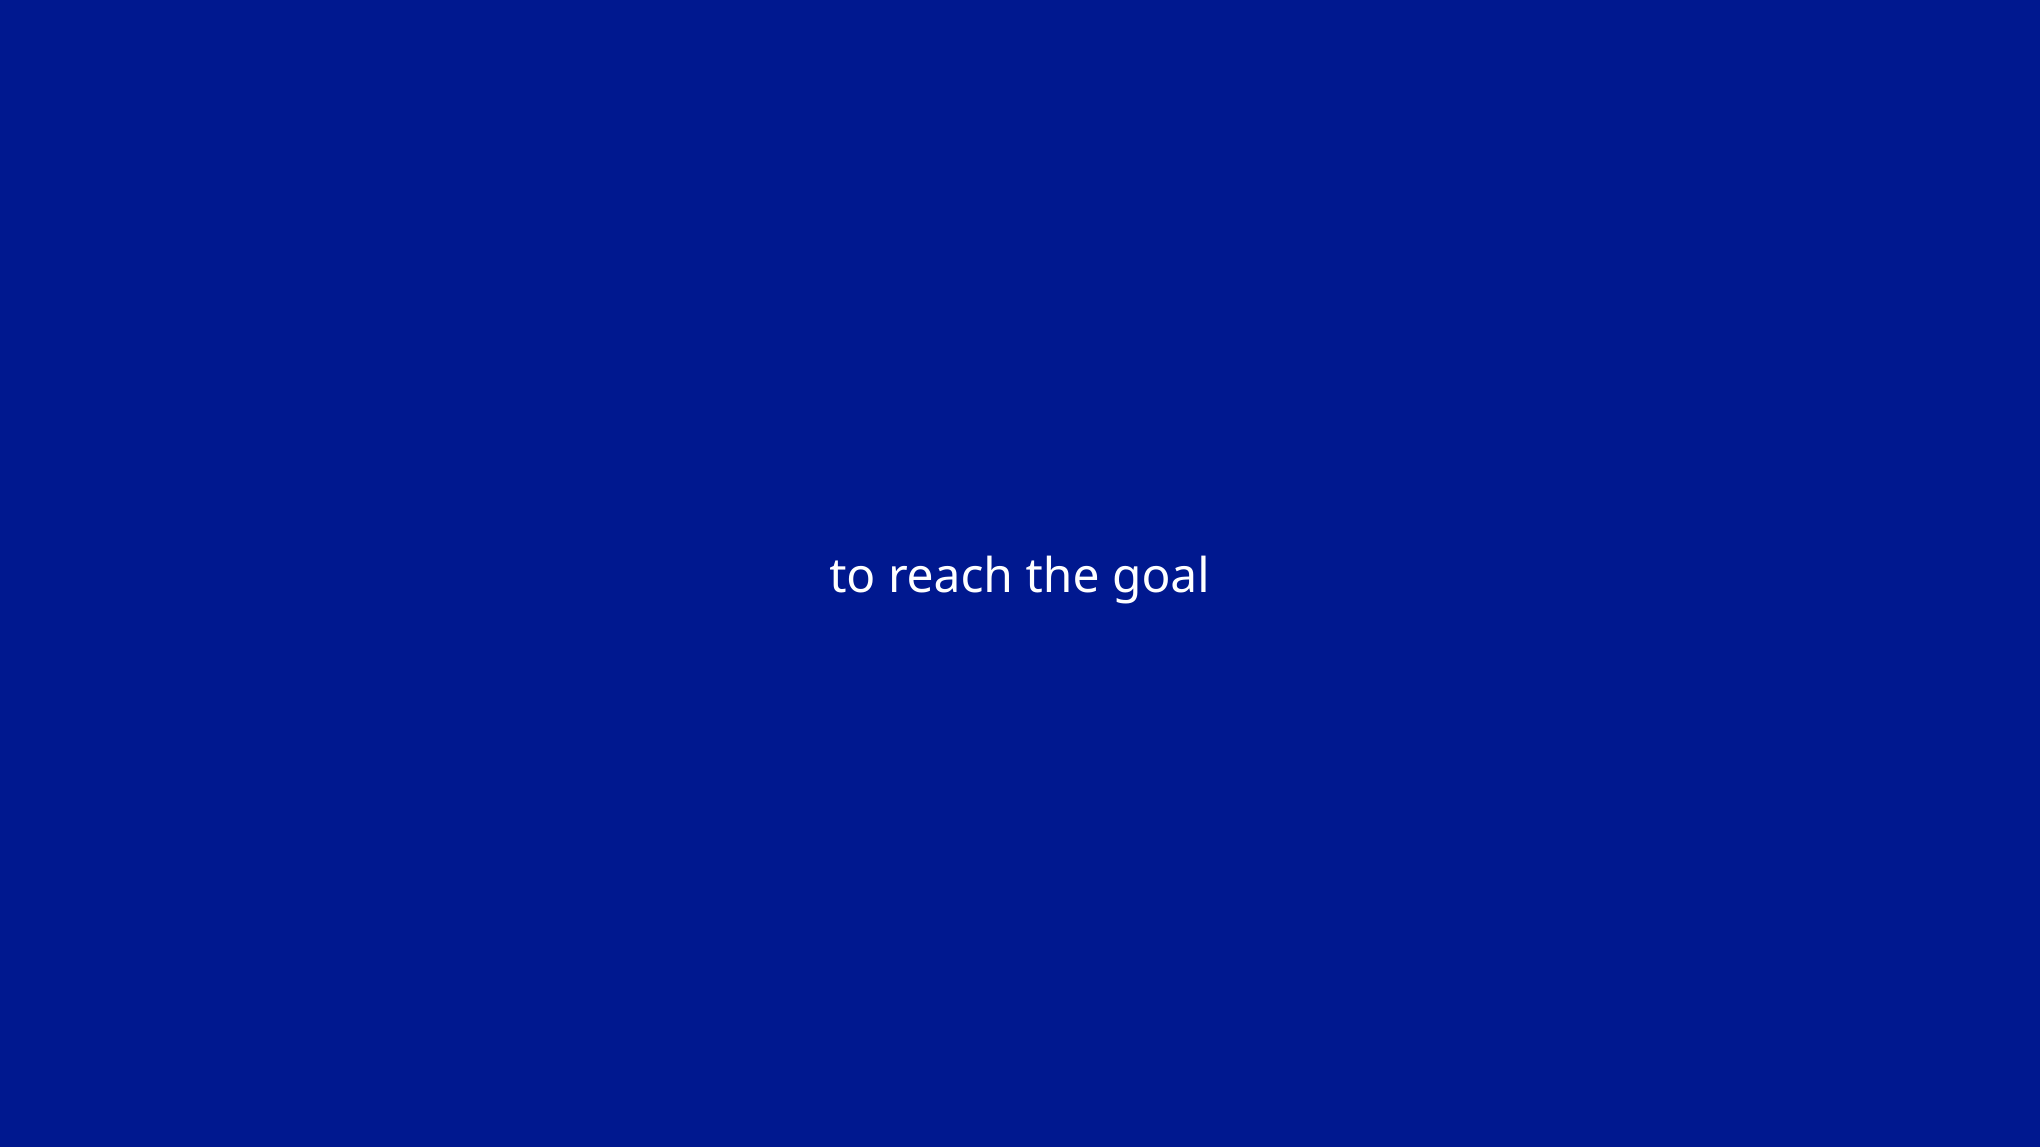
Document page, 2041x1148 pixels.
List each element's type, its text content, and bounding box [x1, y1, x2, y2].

text_box to reach the goal [0, 537, 2040, 610]
